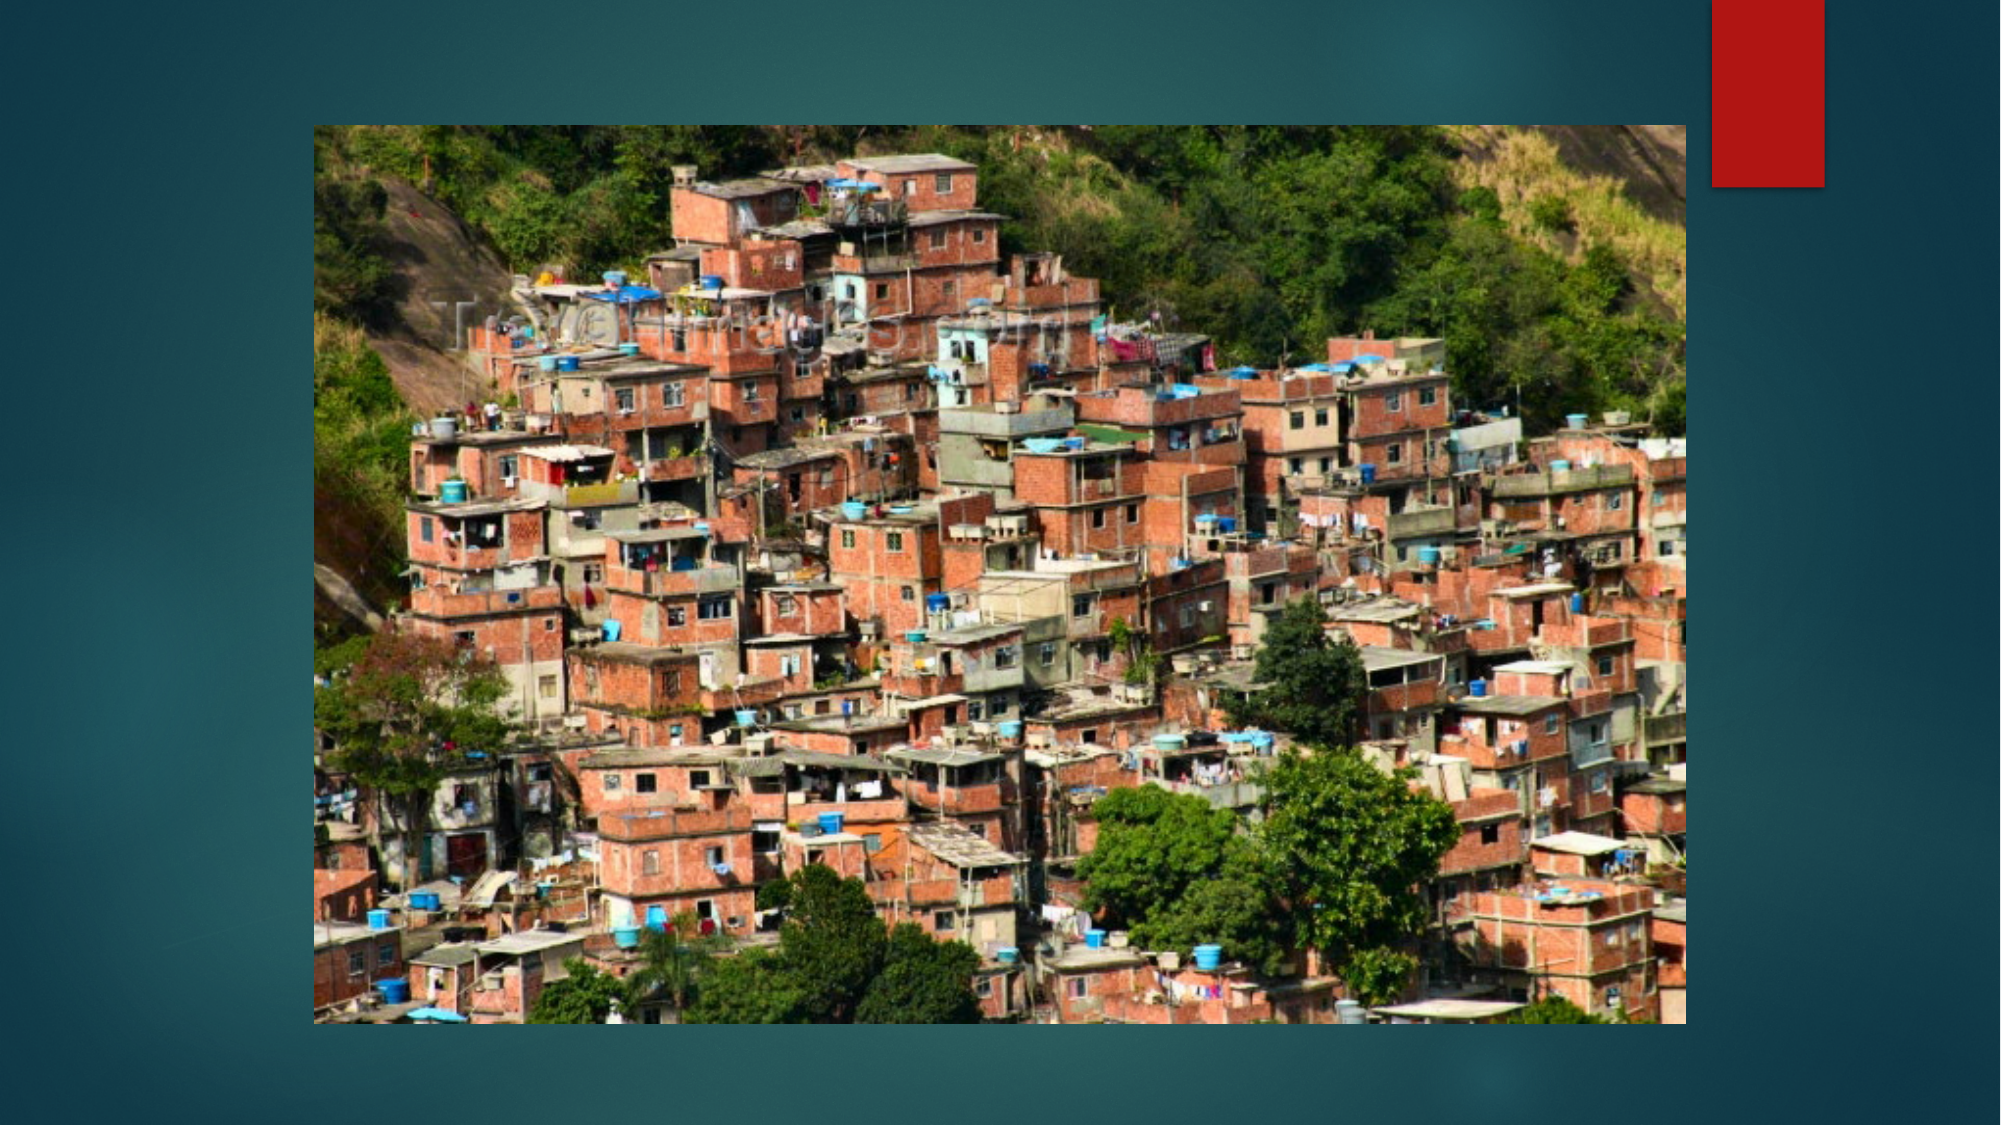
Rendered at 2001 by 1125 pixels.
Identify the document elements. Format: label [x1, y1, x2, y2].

picture [0, 0, 1686, 1125]
